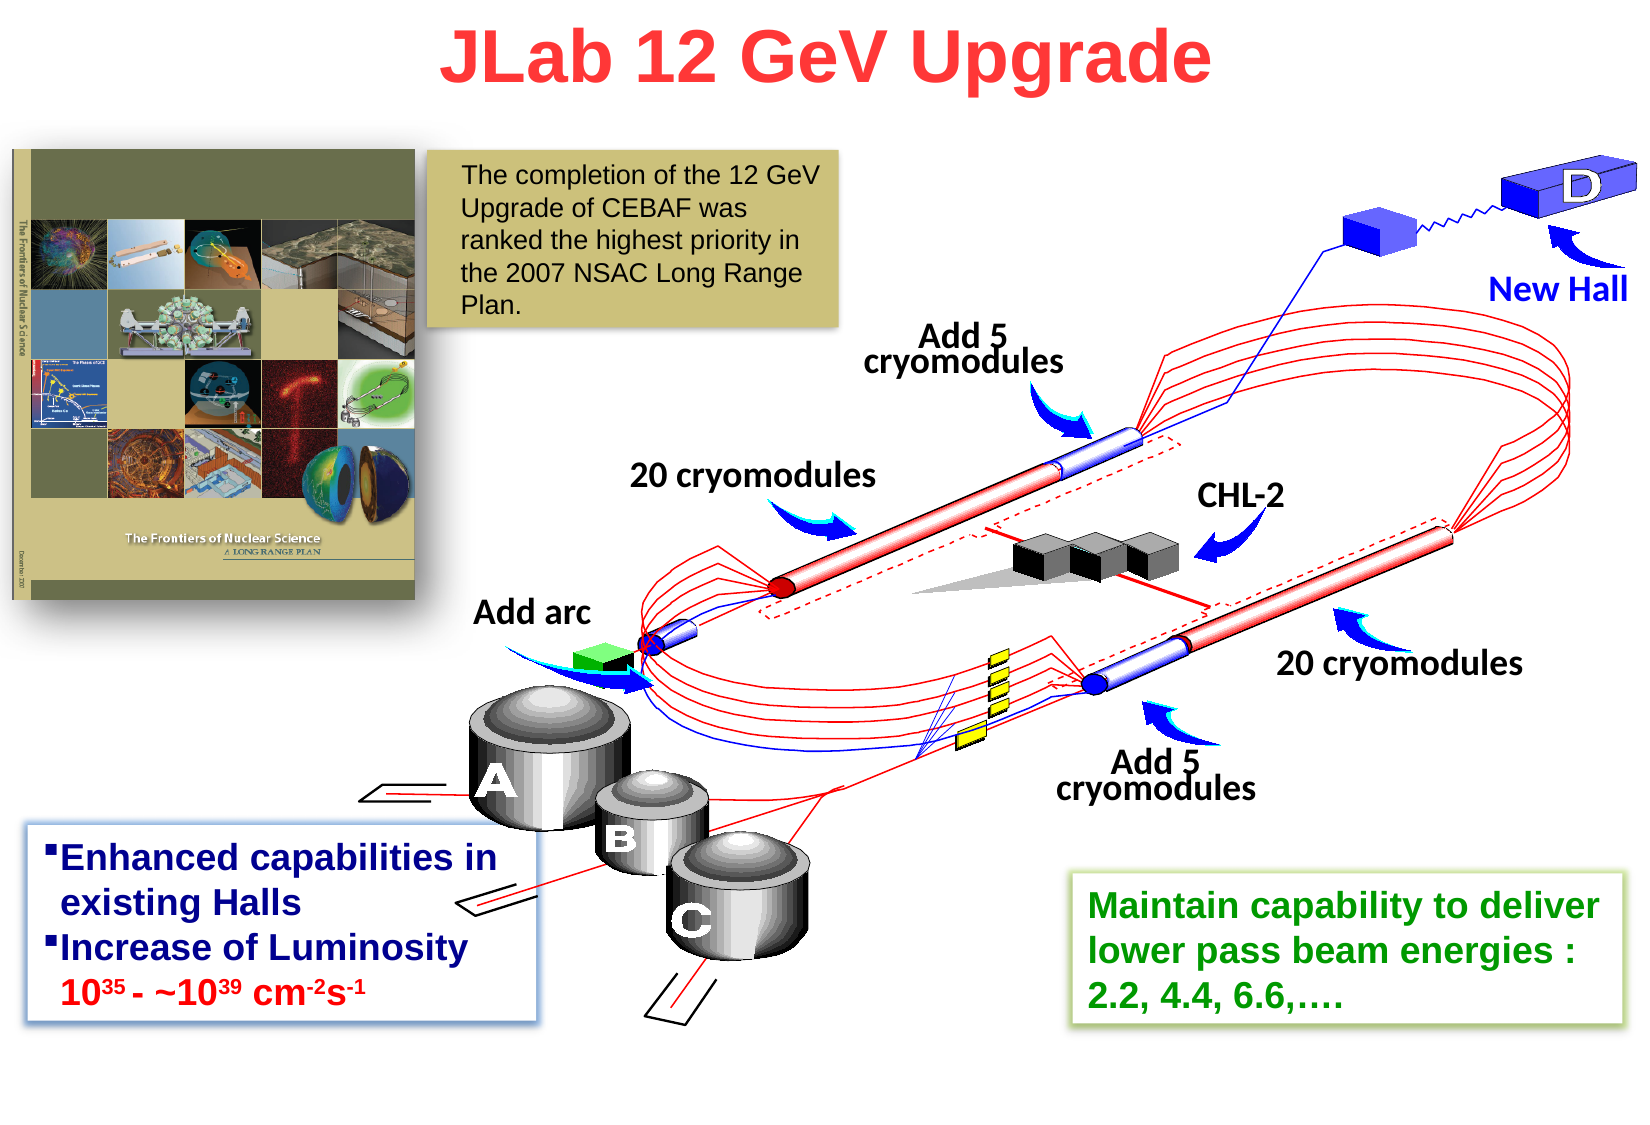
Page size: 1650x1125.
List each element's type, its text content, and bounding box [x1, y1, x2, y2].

picture [12, 149, 416, 601]
text_box Enhanced capabilities in existing Halls Increase of Luminosity 1035 - ~1039 cm-2s-1 [27, 825, 353, 1021]
title JLab 12 GeV Upgrade [3, 0, 1650, 138]
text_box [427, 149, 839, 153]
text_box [358, 154, 1646, 1026]
